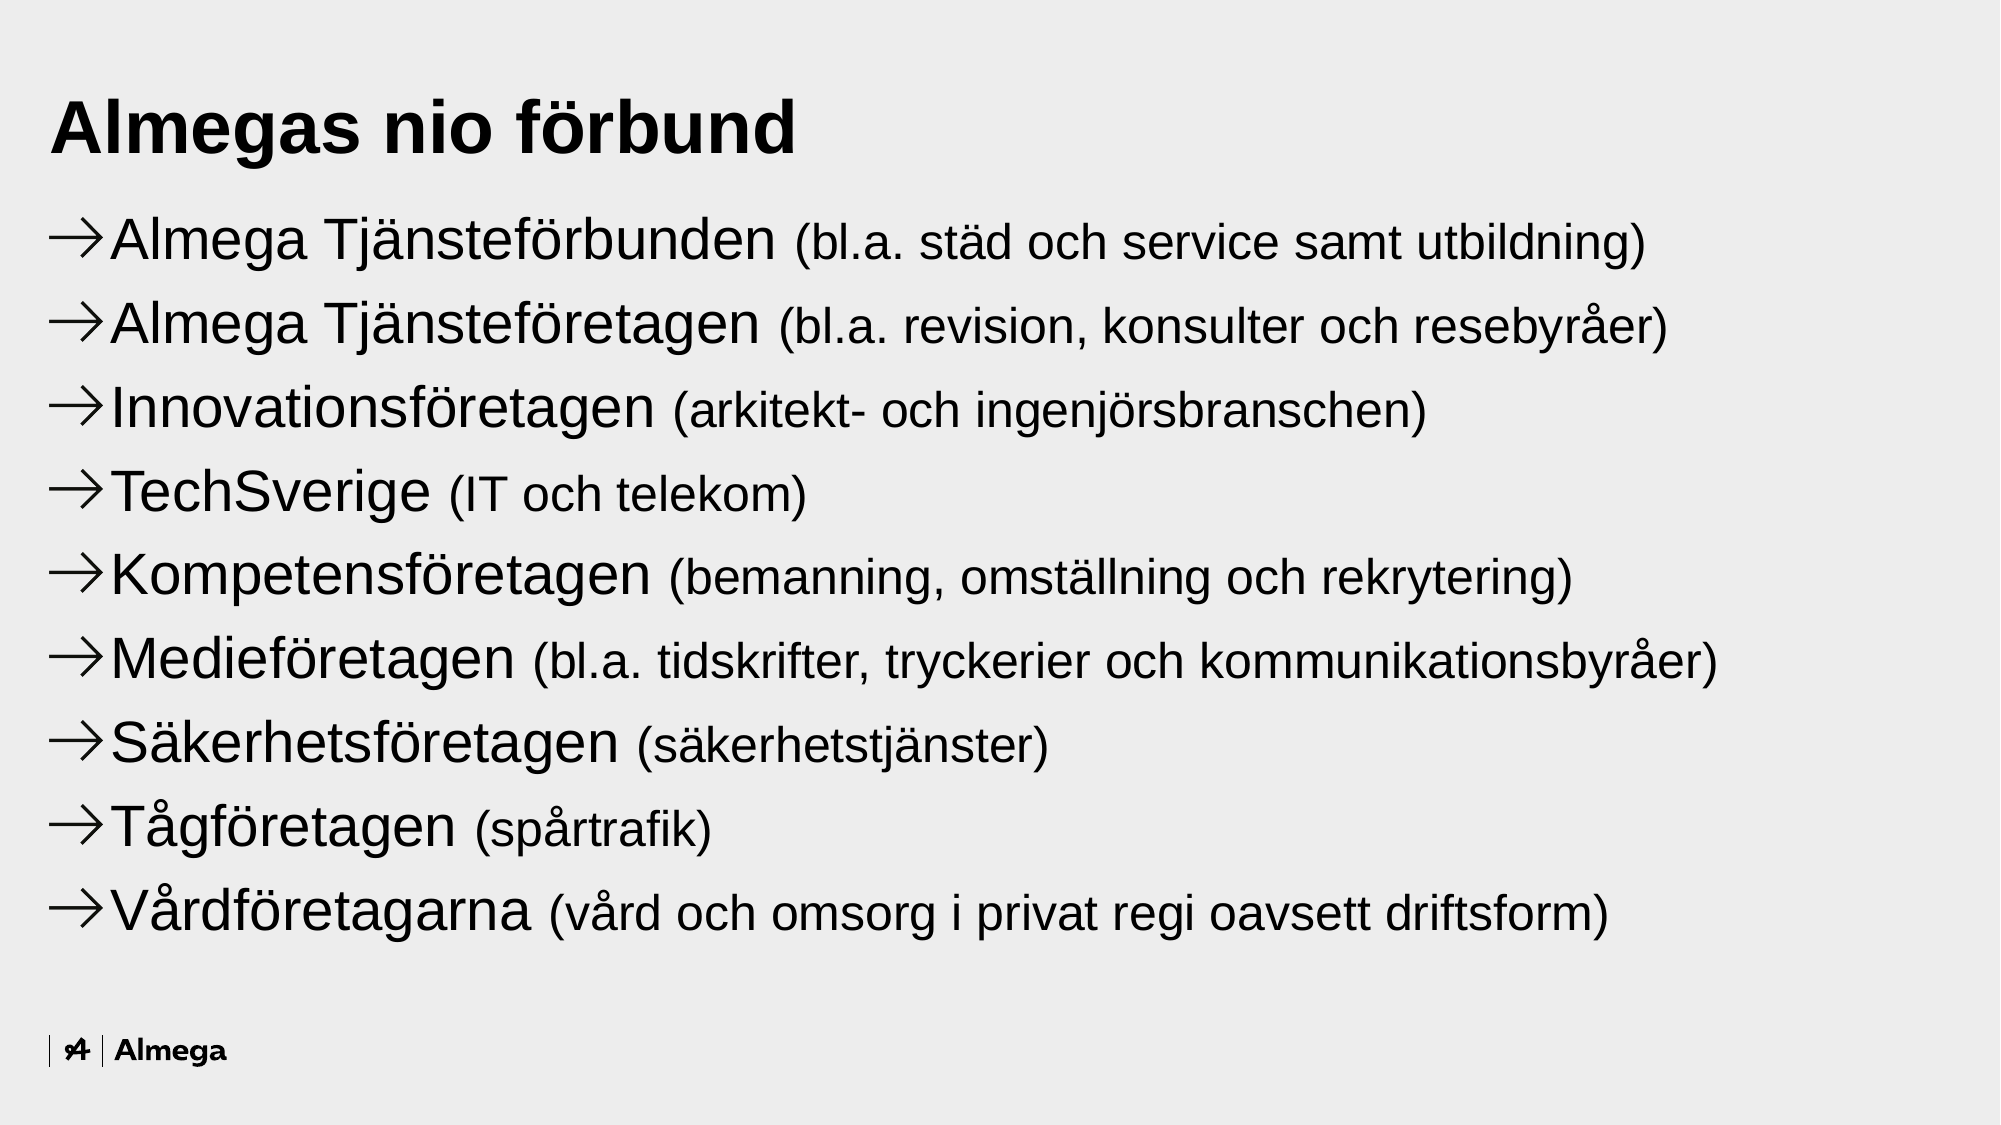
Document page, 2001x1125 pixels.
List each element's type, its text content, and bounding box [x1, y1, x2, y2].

picture [49, 384, 106, 426]
list Almega Tjänsteförbunden (bl.a. städ och service samt utbildning) Almega Tjänsteföretagen (bl.a. revision, konsulter och resebyråer) Innovationsföretagen (arkitekt- och ingenjörsbranschen) TechSverige (IT och telekom) Kompetensföretagen (bemanning, omställning och rekrytering) Medieföretagen (bl.a. tidskrifter, tryckerier och kommunikationsbyråer) Säkerhetsföretagen (säkerhetstjänster) Tågföretagen (spårtrafik) Vårdföretagarna (vård och omsorg i privat regi oavsett driftsform) [49, 209, 1919, 875]
picture [49, 300, 106, 342]
picture [49, 468, 106, 509]
picture [49, 719, 106, 761]
picture [49, 216, 106, 258]
picture [49, 551, 106, 593]
picture [49, 887, 106, 928]
title Almegas nio förbund [49, 14, 1469, 170]
picture [49, 635, 106, 677]
picture [49, 803, 106, 845]
